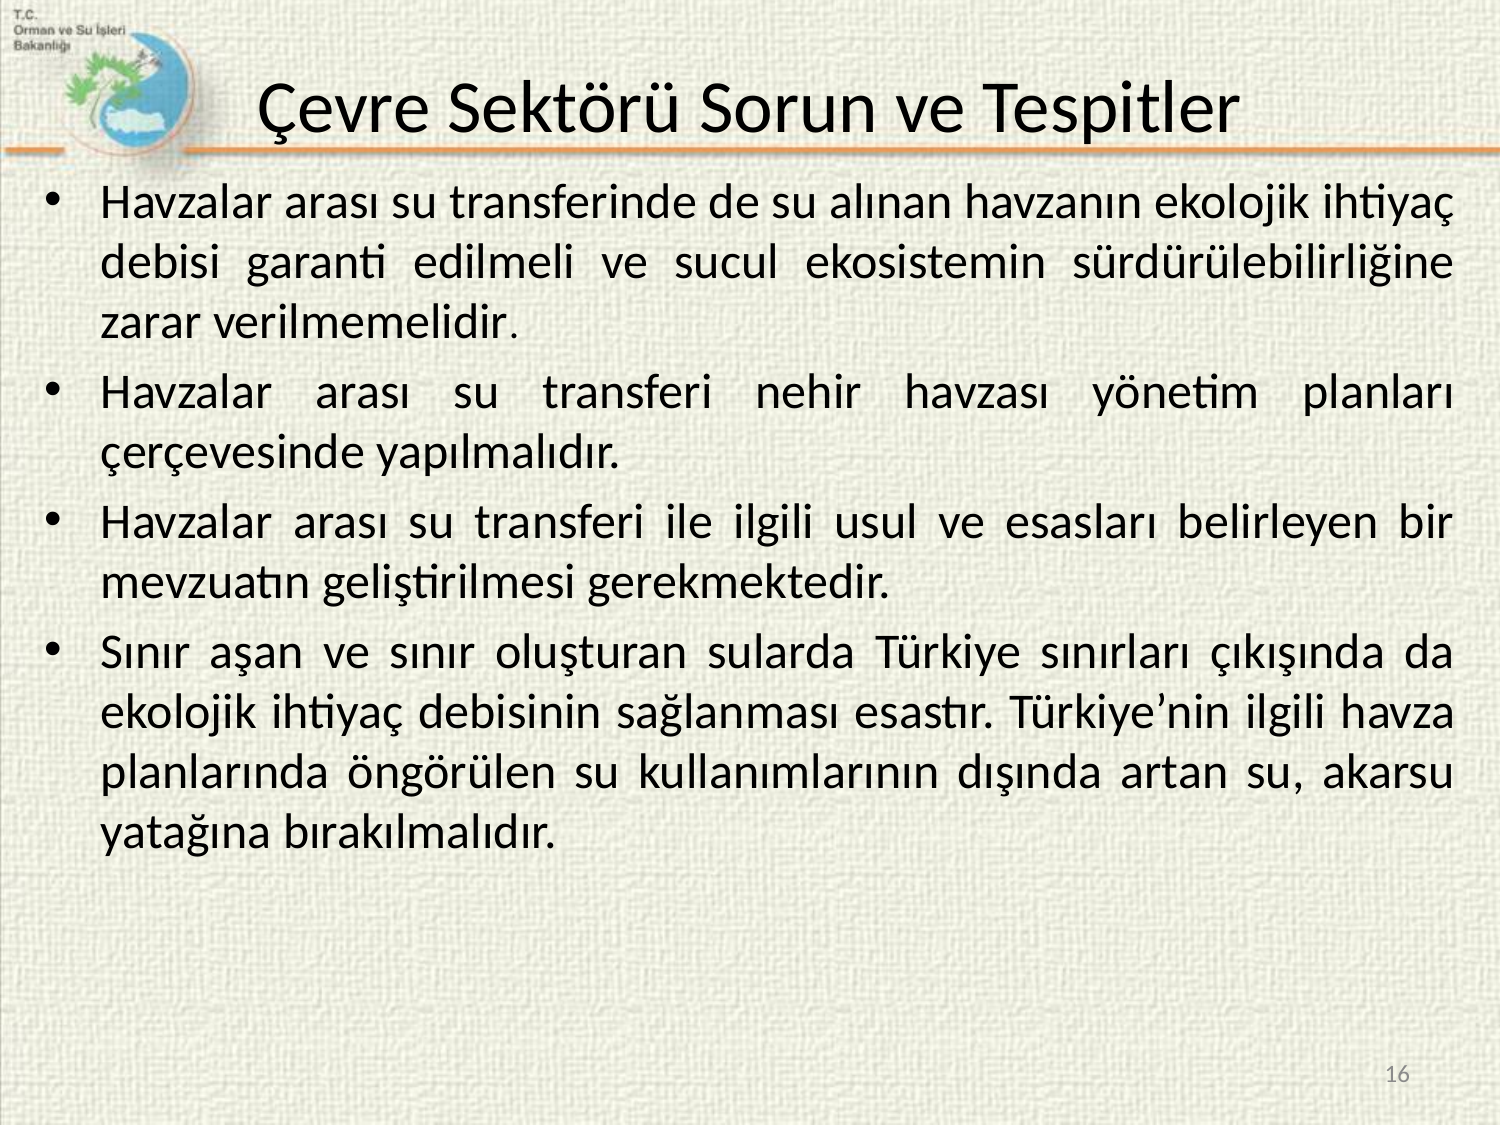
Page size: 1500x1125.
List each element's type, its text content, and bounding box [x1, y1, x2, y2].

slide_number 16 [1074, 1042, 1425, 1103]
picture [0, 0, 1500, 1125]
title Çevre Sektörü Sorun ve Tespitler [74, 44, 1426, 160]
list Havzalar arası su transferinde de su alınan havzanın ekolojik ihtiyaç debisi garanti edilmeli ve sucul ekosistemin sürdürülebilirliğine zarar verilmemelidir. Havzalar arası su transferi nehir havzası yönetim planları çerçevesinde yapılmalıdır. Havzalar arası su transferi ile ilgili usul ve esasları belirleyen bir mevzuatın geliştirilmesi gerekmektedir. Sınır aşan ve sınır oluşturan sularda Türkiye sınırları çıkışında da ekolojik ihtiyaç debisinin sağlanması esastır. Türkiye’nin ilgili havza planlarında öngörülen su kullanımlarının dışında artan su, akarsu yatağına bırakılmalıdır. [29, 160, 1471, 994]
